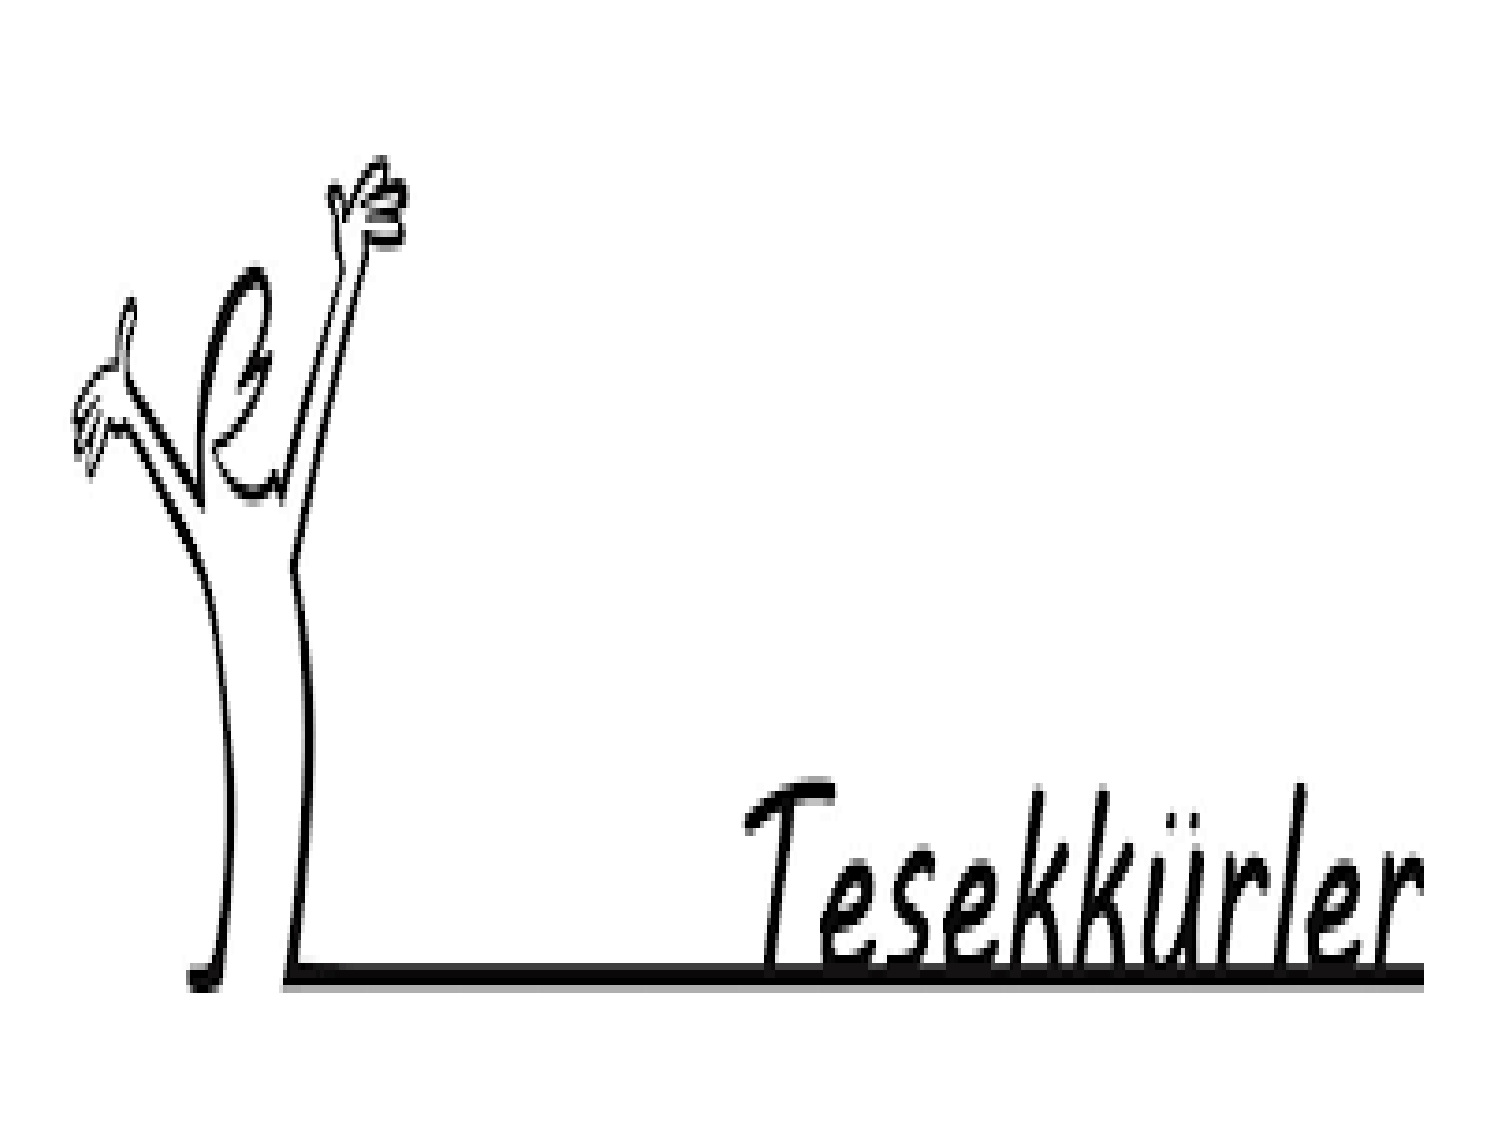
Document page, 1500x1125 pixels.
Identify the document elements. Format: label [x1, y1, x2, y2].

list [41, 66, 1424, 1083]
